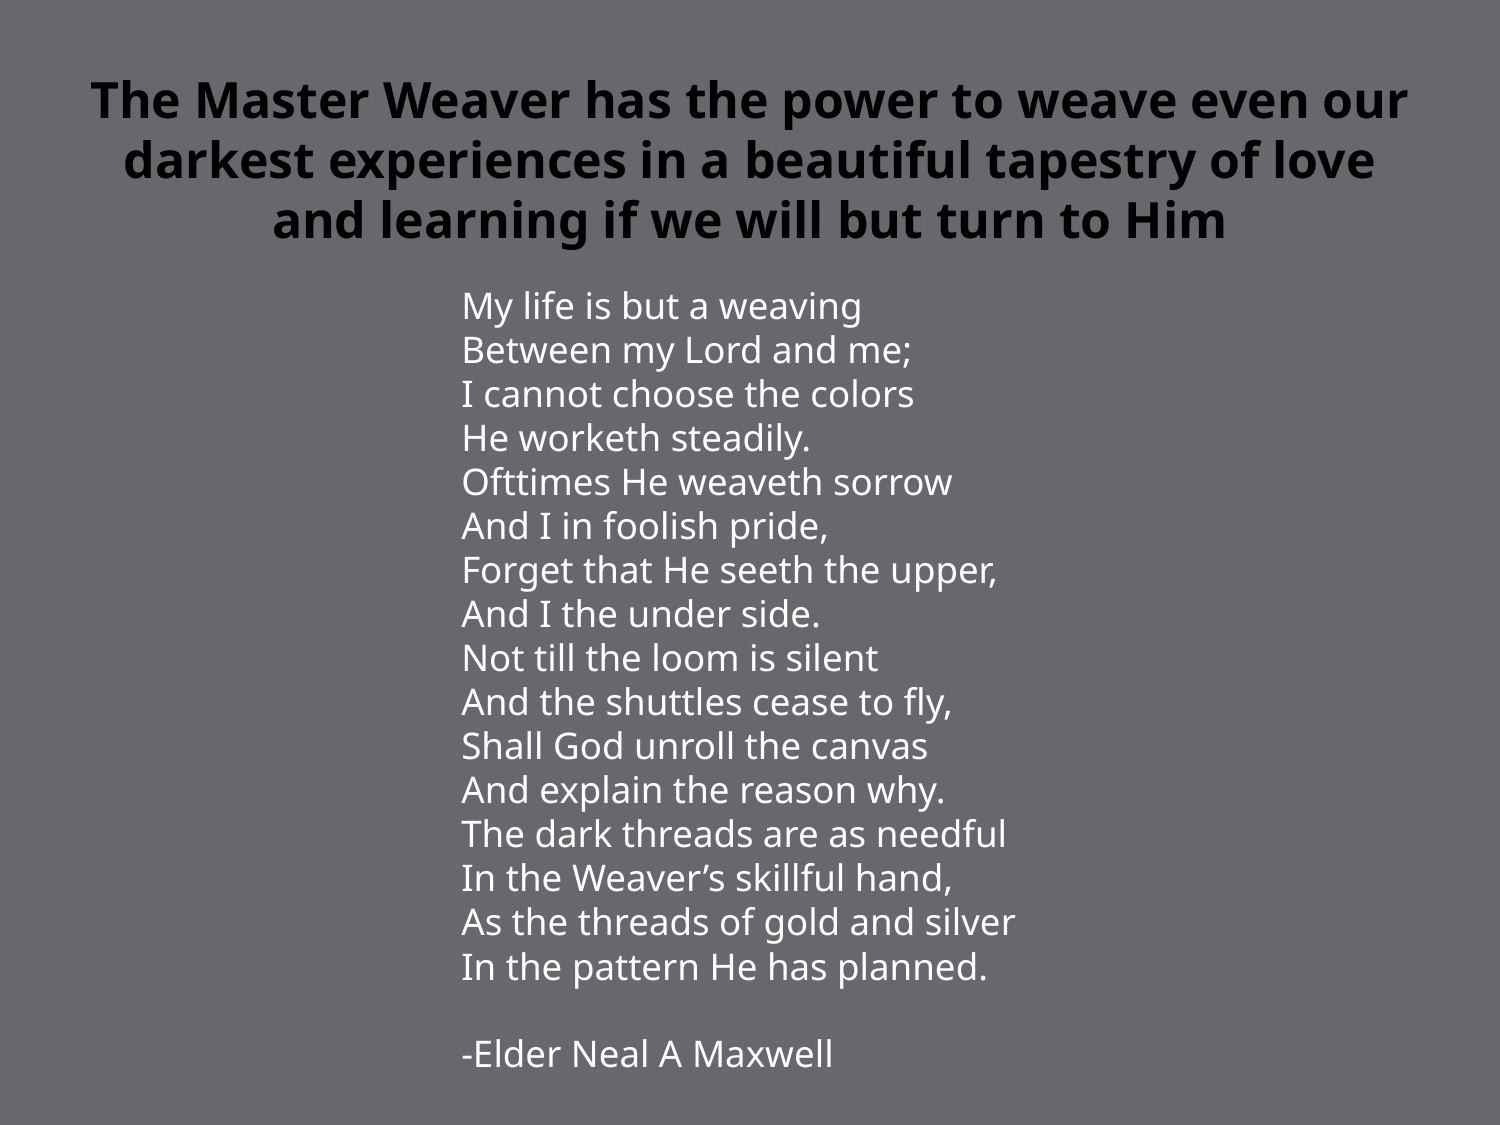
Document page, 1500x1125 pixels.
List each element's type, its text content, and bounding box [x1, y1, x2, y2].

title The Master Weaver has the power to weave even our darkest experiences in a beautiful tapestry of love and learning if we will but turn to Him [75, 0, 1425, 318]
text_box My life is but a weaving Between my Lord and me; I cannot choose the colors He worketh steadily. Ofttimes He weaveth sorrow And I in foolish pride, Forget that He seeth the upper, And I the under side. Not till the loom is silent And the shuttles cease to fly, Shall God unroll the canvas And explain the reason why. The dark threads are as needful In the Weaver’s skillful hand, As the threads of gold and silver In the pattern He has planned. -Elder Neal A Maxwell [424, 274, 1175, 1088]
